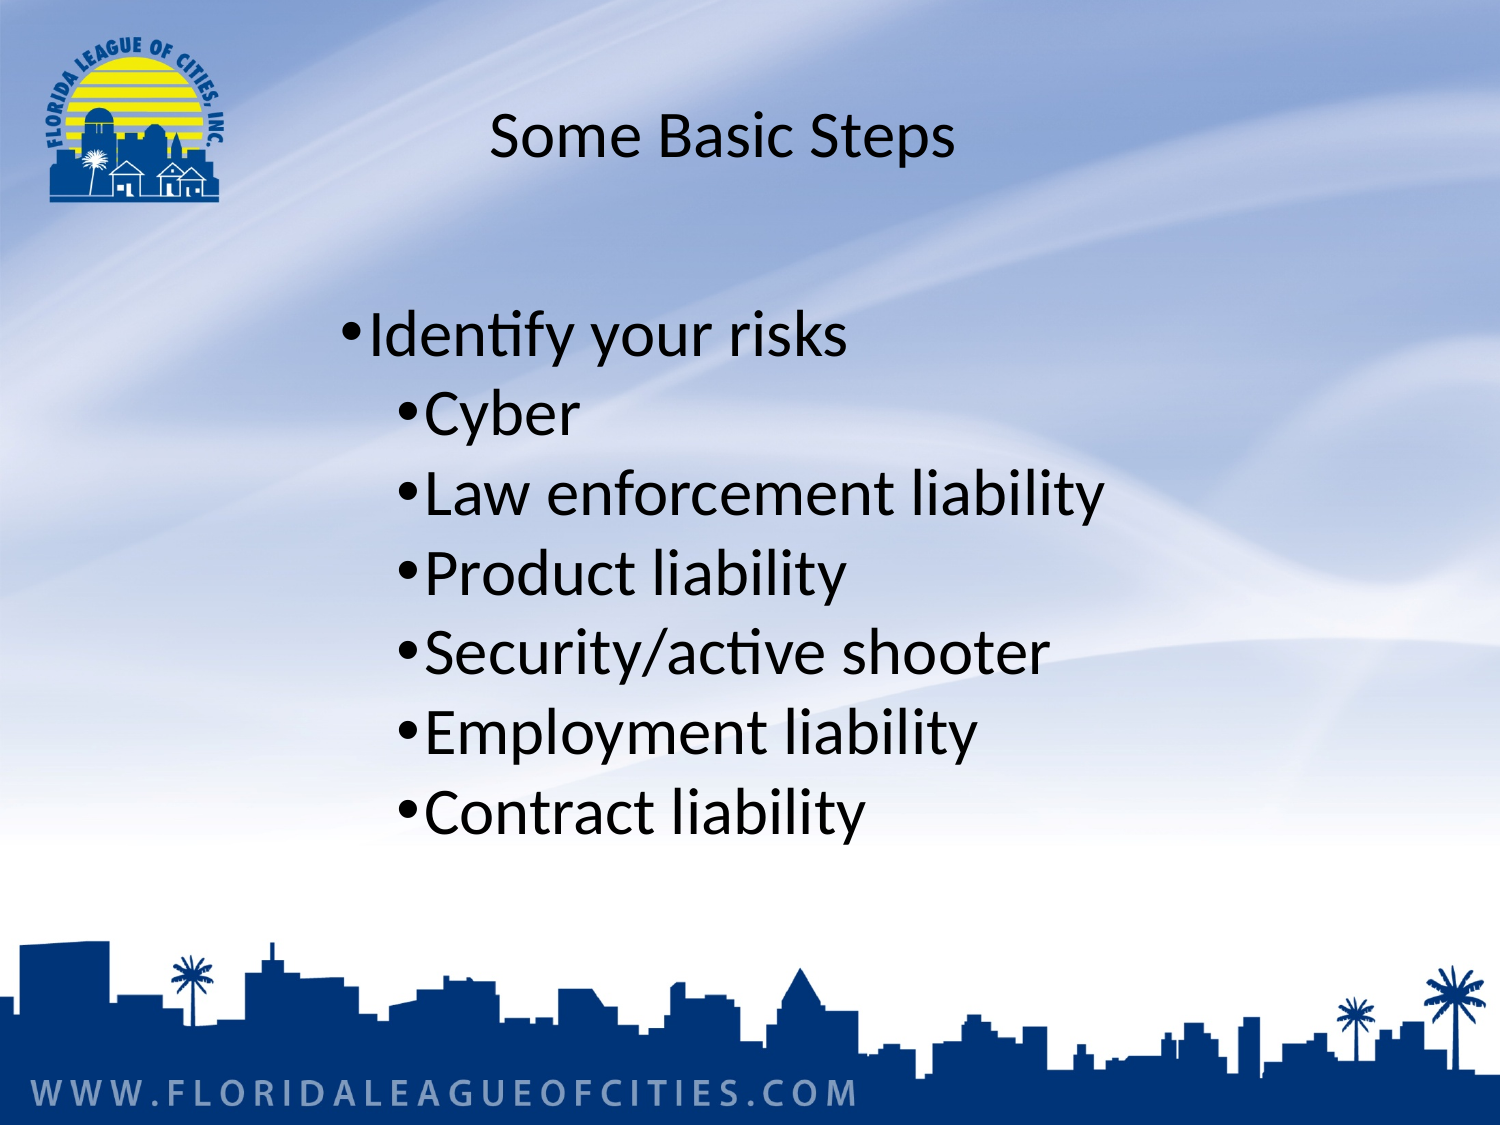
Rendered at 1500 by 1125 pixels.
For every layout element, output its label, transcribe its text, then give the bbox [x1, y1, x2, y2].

list Identify your risks Cyber Law enforcement liability Product liability Security/active shooter Employment liability Contract liability [324, 290, 1500, 1075]
picture [0, 0, 1500, 1125]
title Some Basic Steps [474, 87, 1263, 185]
